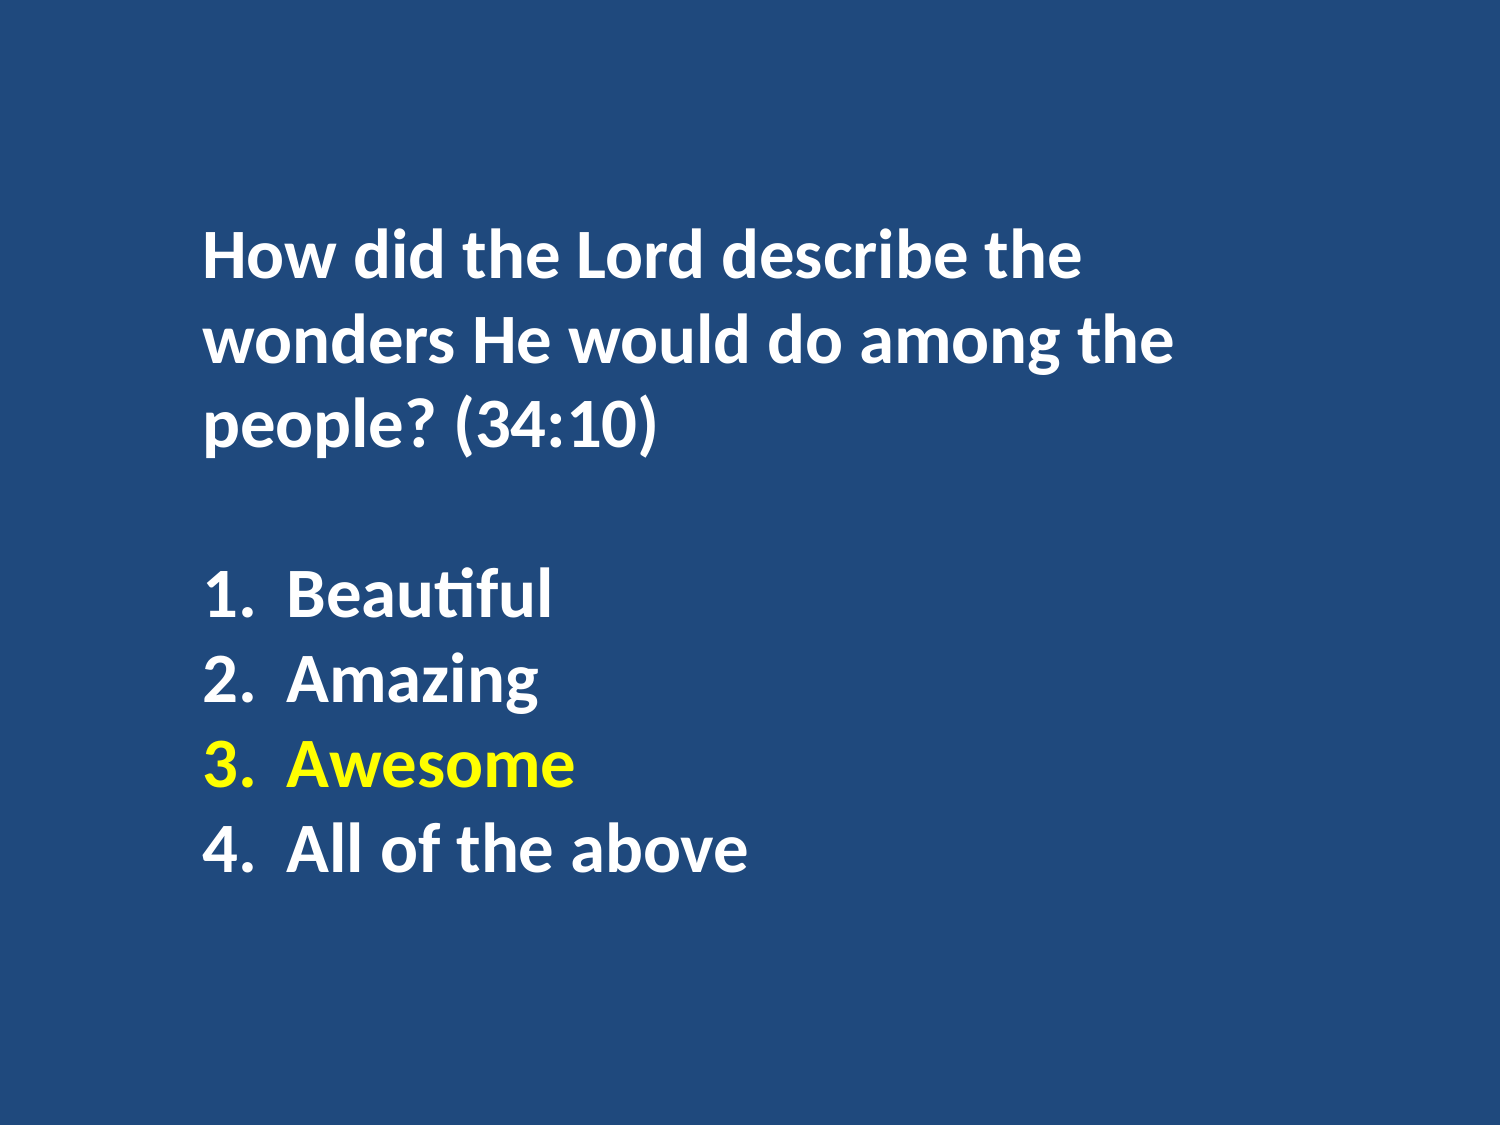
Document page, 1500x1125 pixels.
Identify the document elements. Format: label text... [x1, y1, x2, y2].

text_box How did the Lord describe the wonders He would do among the people? (34:10) Beautiful Amazing Awesome All of the above [187, 199, 1275, 895]
